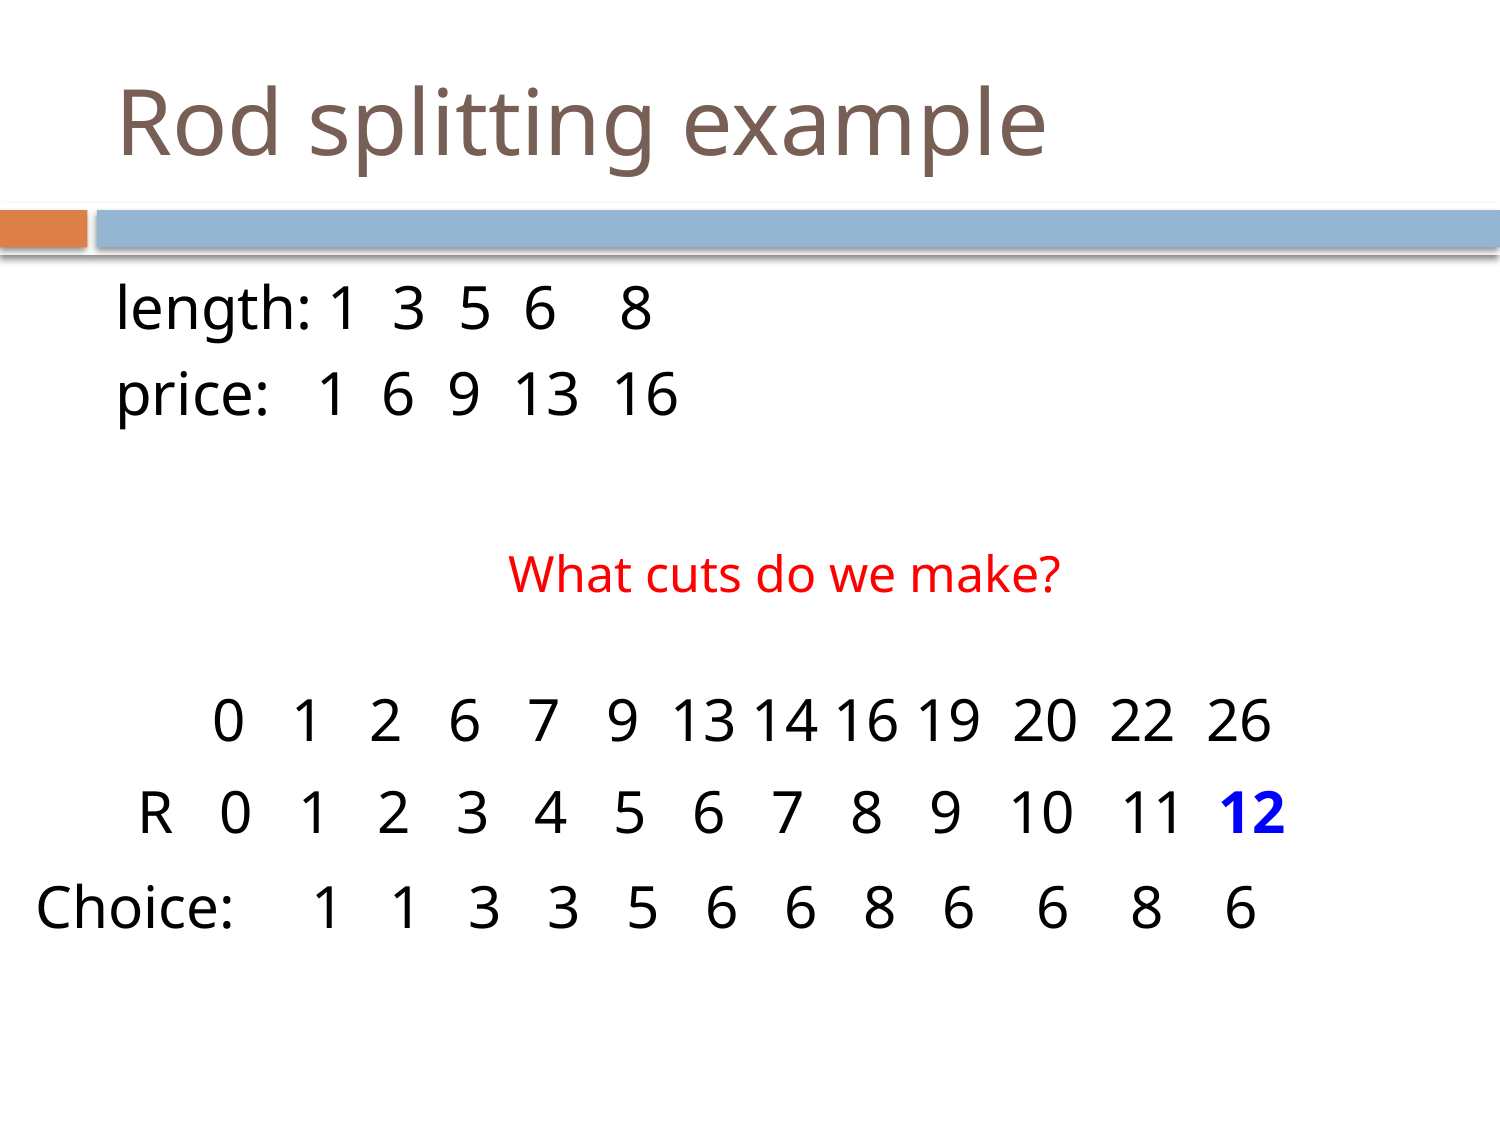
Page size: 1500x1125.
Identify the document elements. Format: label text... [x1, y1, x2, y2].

text_box 0 1 2 6 7 9 13 14 16 19 20 22 26 [121, 676, 1289, 761]
text_box R 0 1 2 3 4 5 6 7 8 9 10 11 12 [122, 767, 1301, 853]
text_box What cuts do we make? [494, 535, 1077, 610]
text_box Choice: 1 1 3 3 5 6 6 8 6 6 8 6 [21, 862, 1275, 948]
list length: 1 3 5 6 8 price: 1 6 9 13 16 [100, 262, 1438, 437]
title Rod splitting example [100, 37, 1438, 200]
